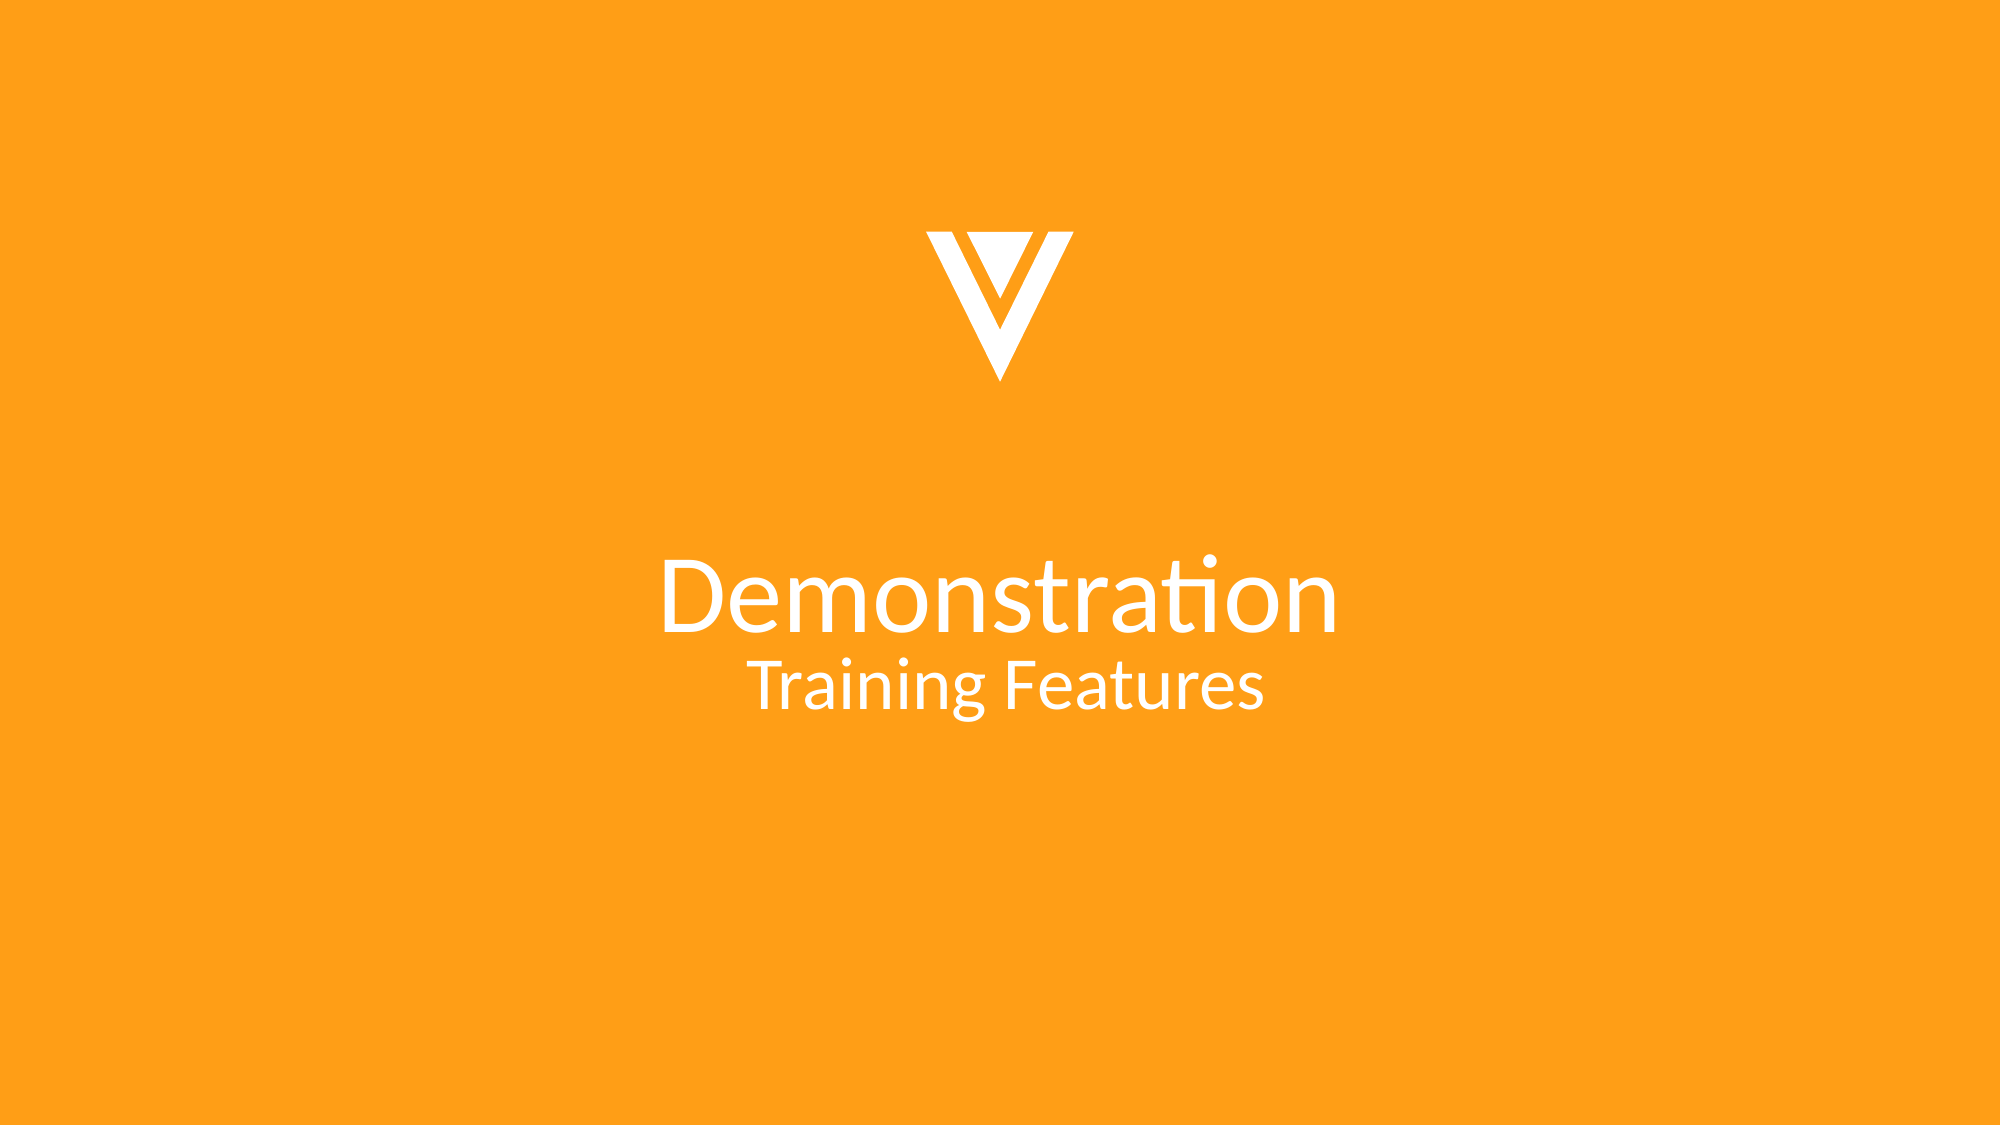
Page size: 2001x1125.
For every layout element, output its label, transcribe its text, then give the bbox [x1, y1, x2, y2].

subtitle Training Features [132, 644, 1868, 792]
title Demonstration [249, 267, 1750, 644]
